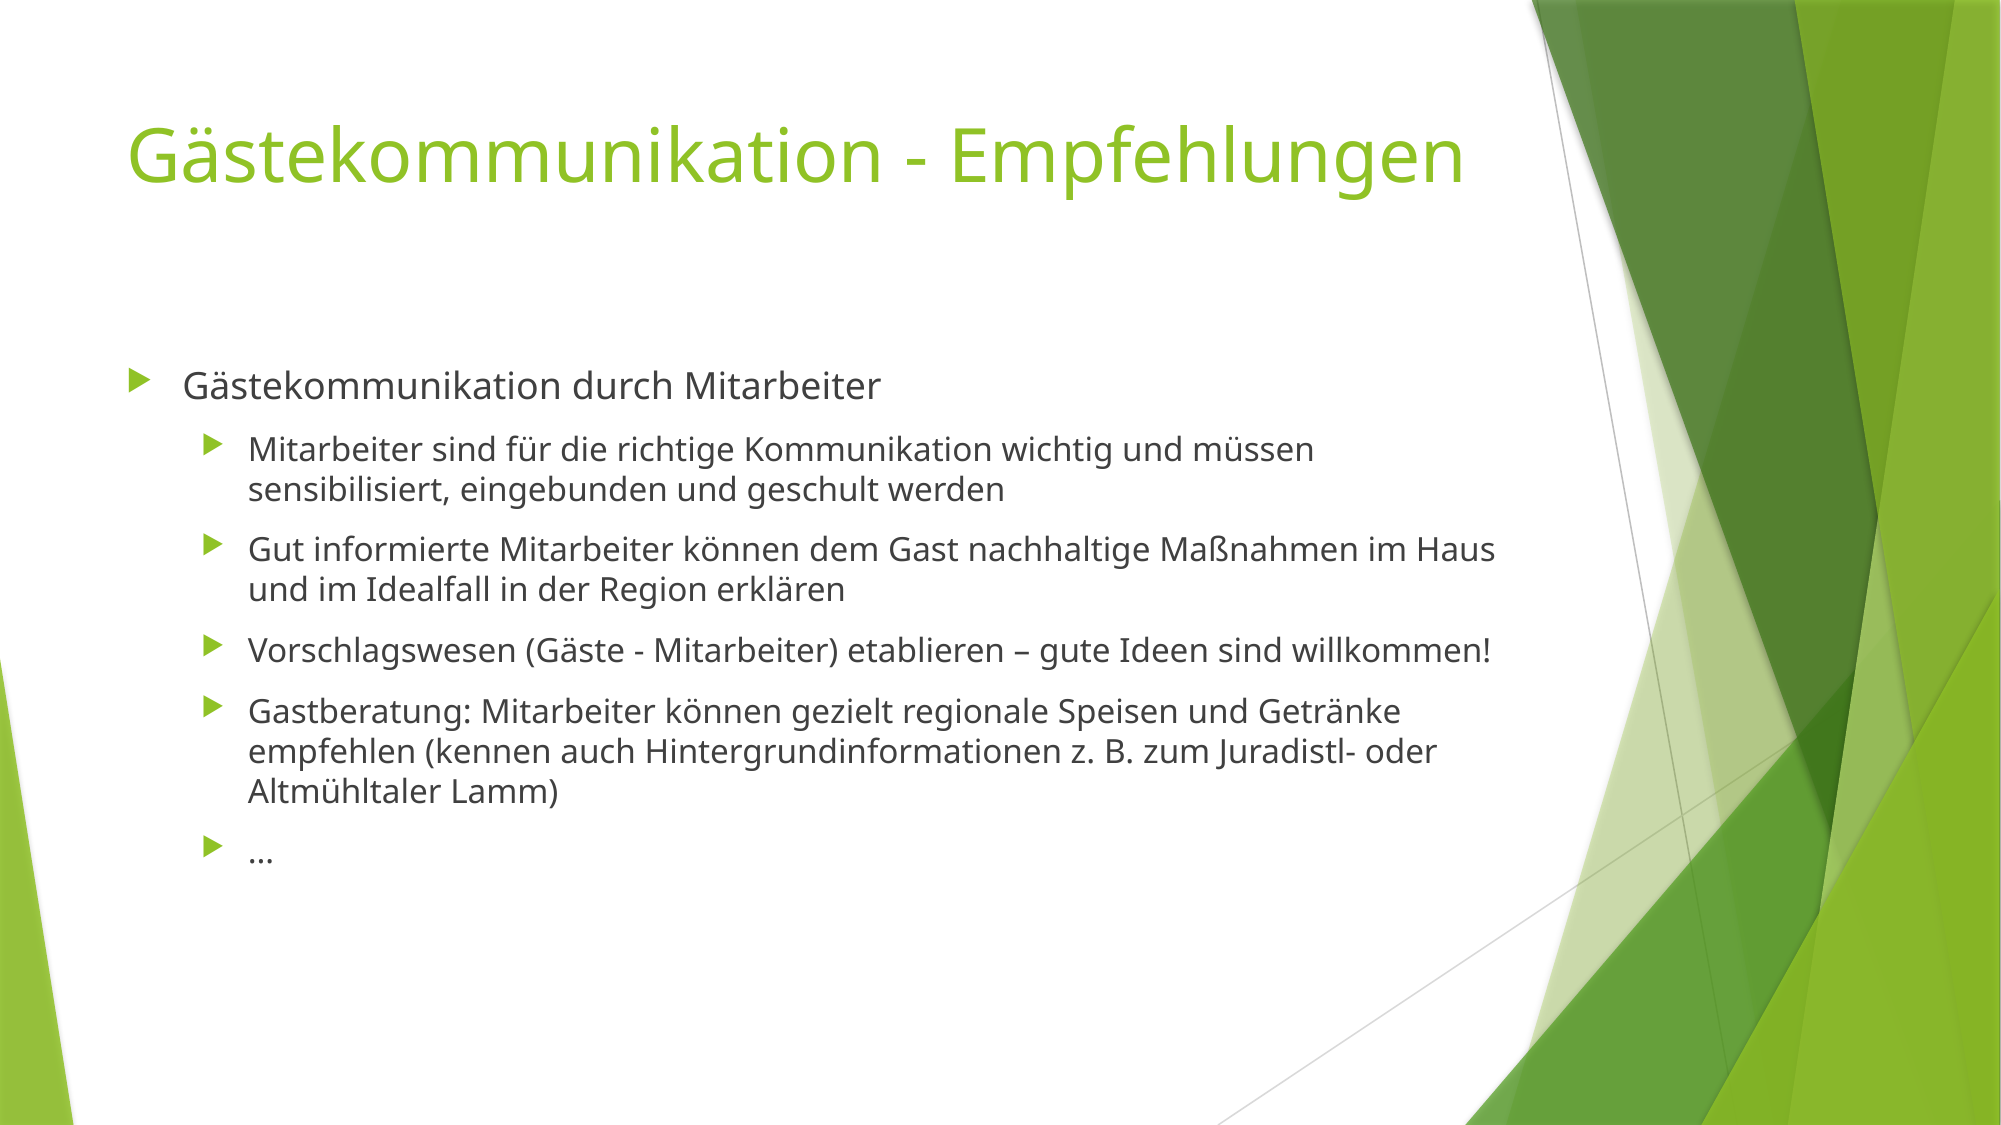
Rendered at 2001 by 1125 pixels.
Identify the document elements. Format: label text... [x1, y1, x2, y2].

list Gästekommunikation durch Mitarbeiter Mitarbeiter sind für die richtige Kommunikation wichtig und müssen sensibilisiert, eingebunden und geschult werden Gut informierte Mitarbeiter können dem Gast nachhaltige Maßnahmen im Haus und im Idealfall in der Region erklären Vorschlagswesen (Gäste - Mitarbeiter) etablieren – gute Ideen sind willkommen! Gastberatung: Mitarbeiter können gezielt regionale Speisen und Getränke empfehlen (kennen auch Hintergrundinformationen z. B. zum Juradistl- oder Altmühltaler Lamm) … [111, 354, 1522, 992]
title Gästekommunikation - Empfehlungen [111, 99, 1522, 317]
